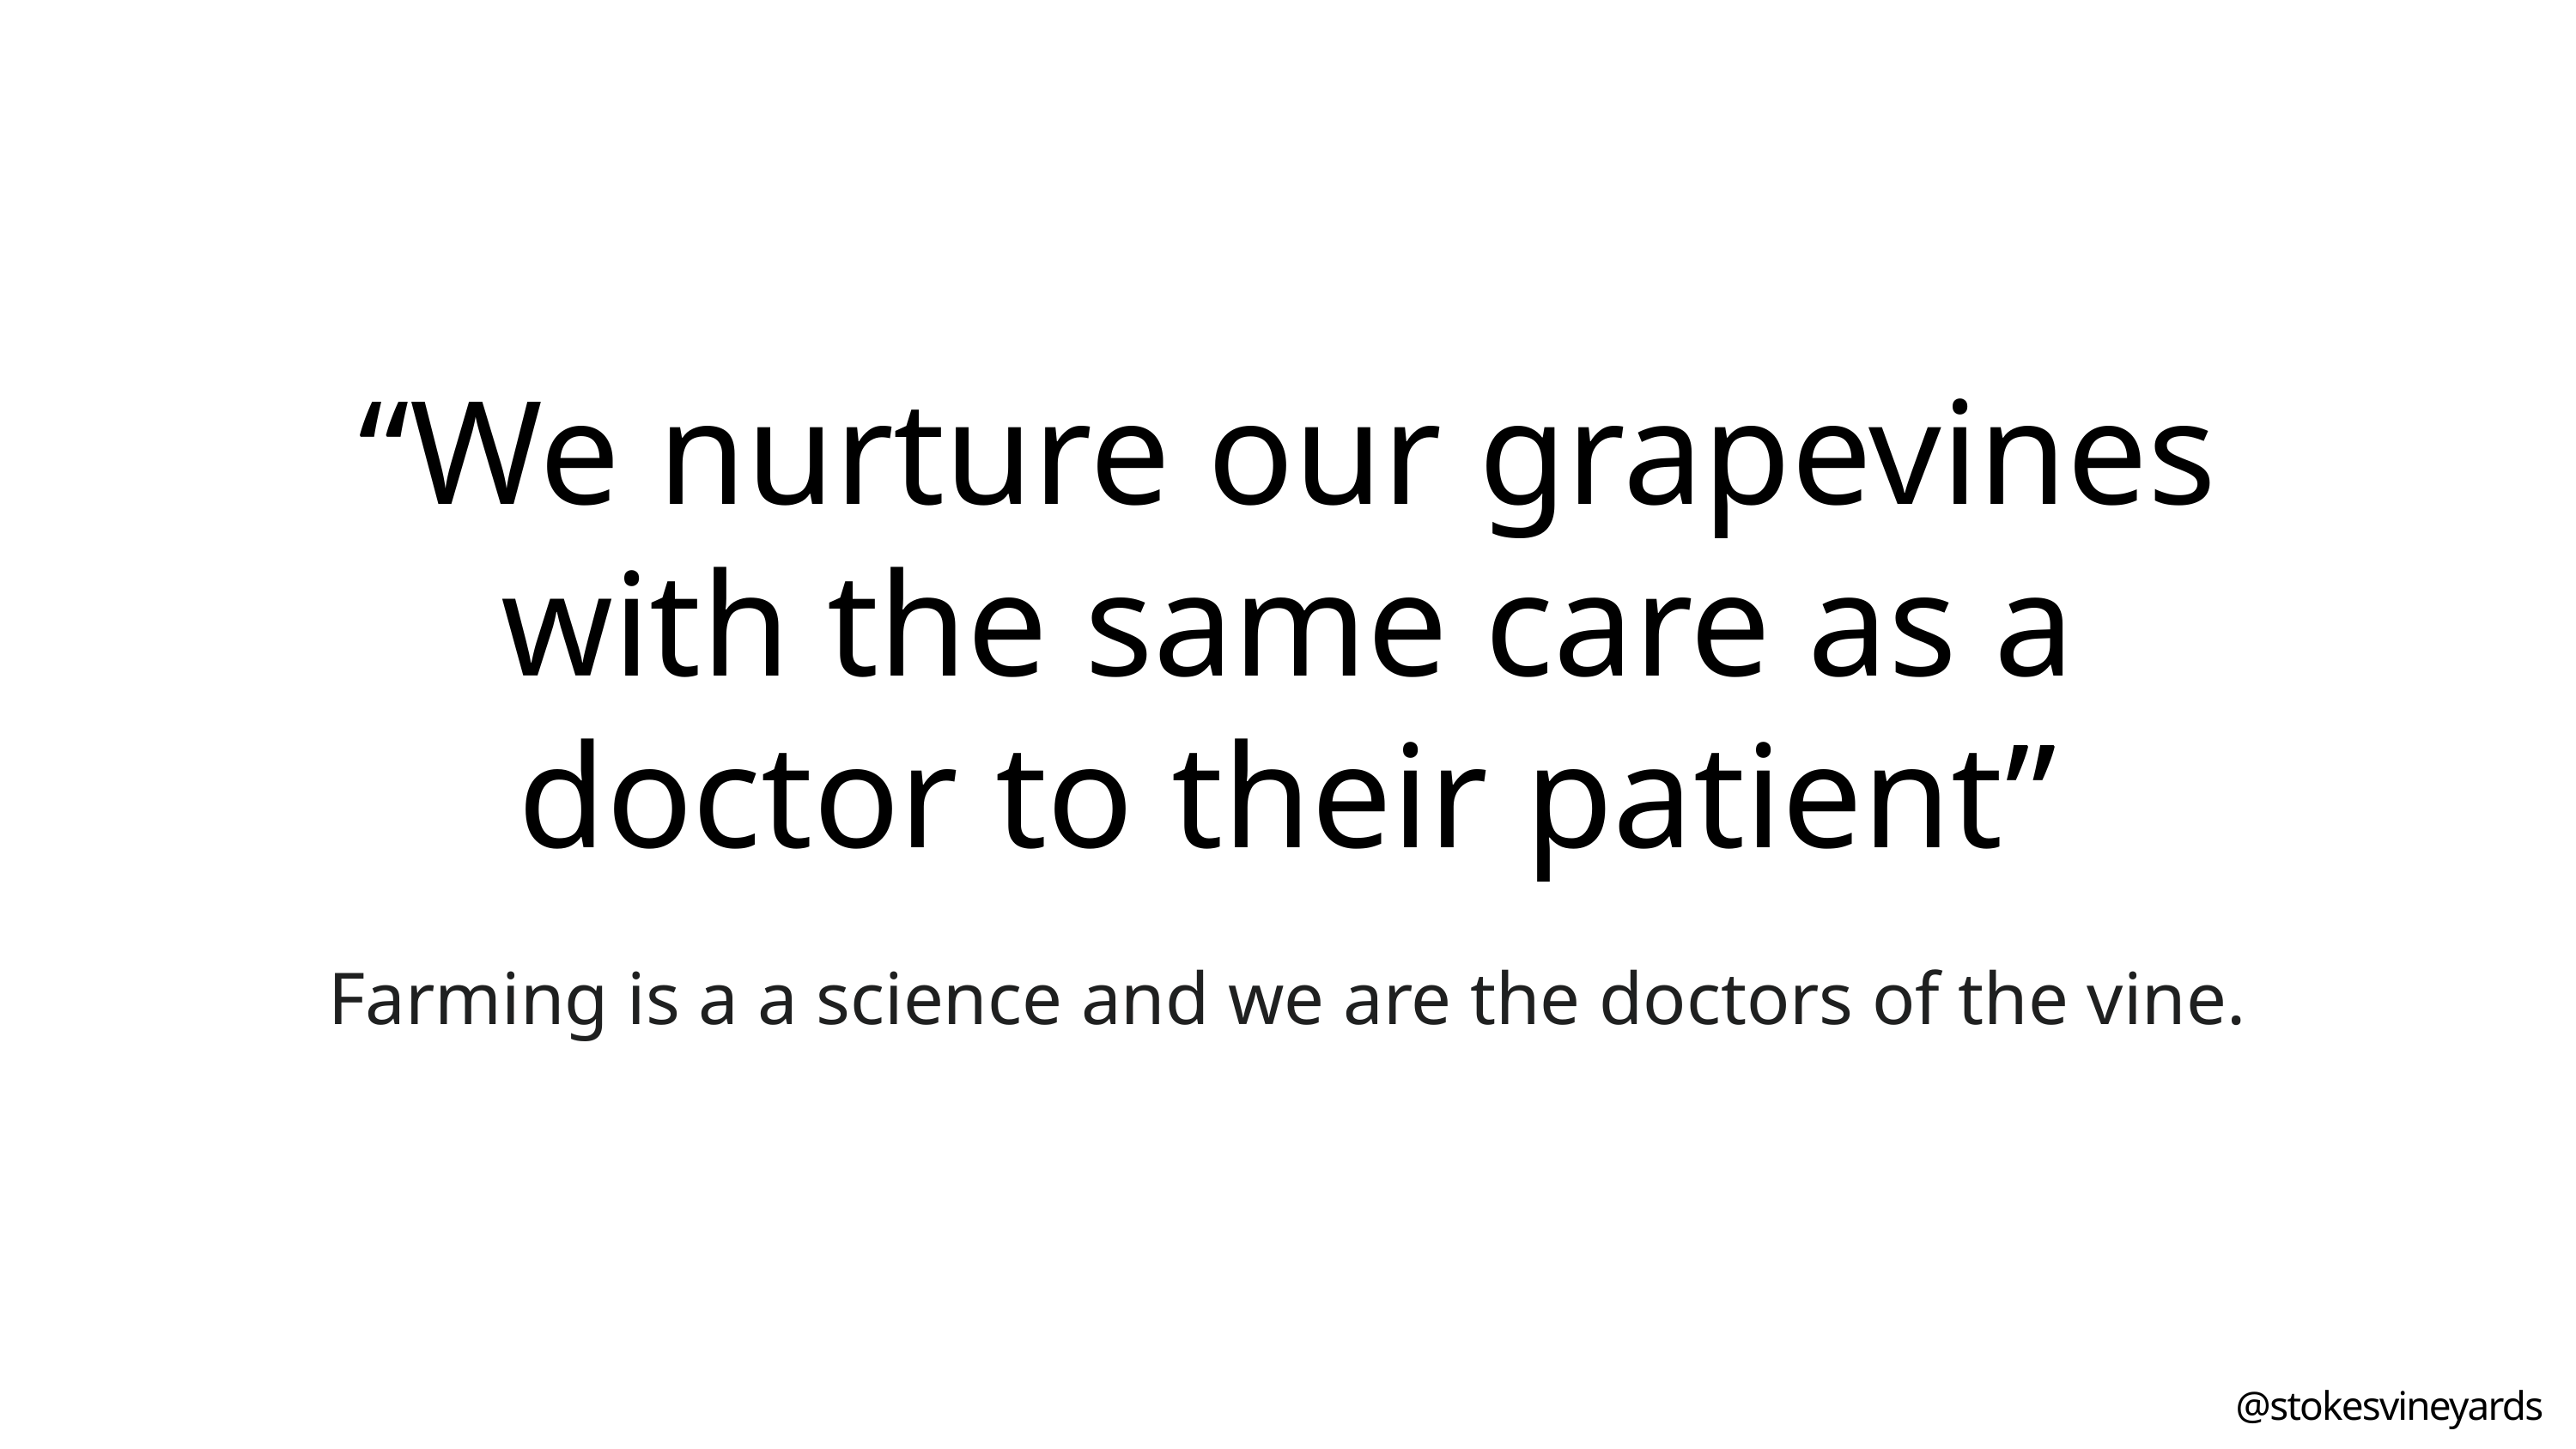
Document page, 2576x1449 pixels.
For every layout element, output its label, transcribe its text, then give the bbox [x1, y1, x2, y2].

text_box “We nurture our grapevines with the same care as a doctor to their patient” [283, 361, 2293, 877]
text_box Farming is a a science and we are the doctors of the vine. [320, 938, 2256, 1039]
text_box @stokesvineyards [1459, 1379, 2544, 1428]
